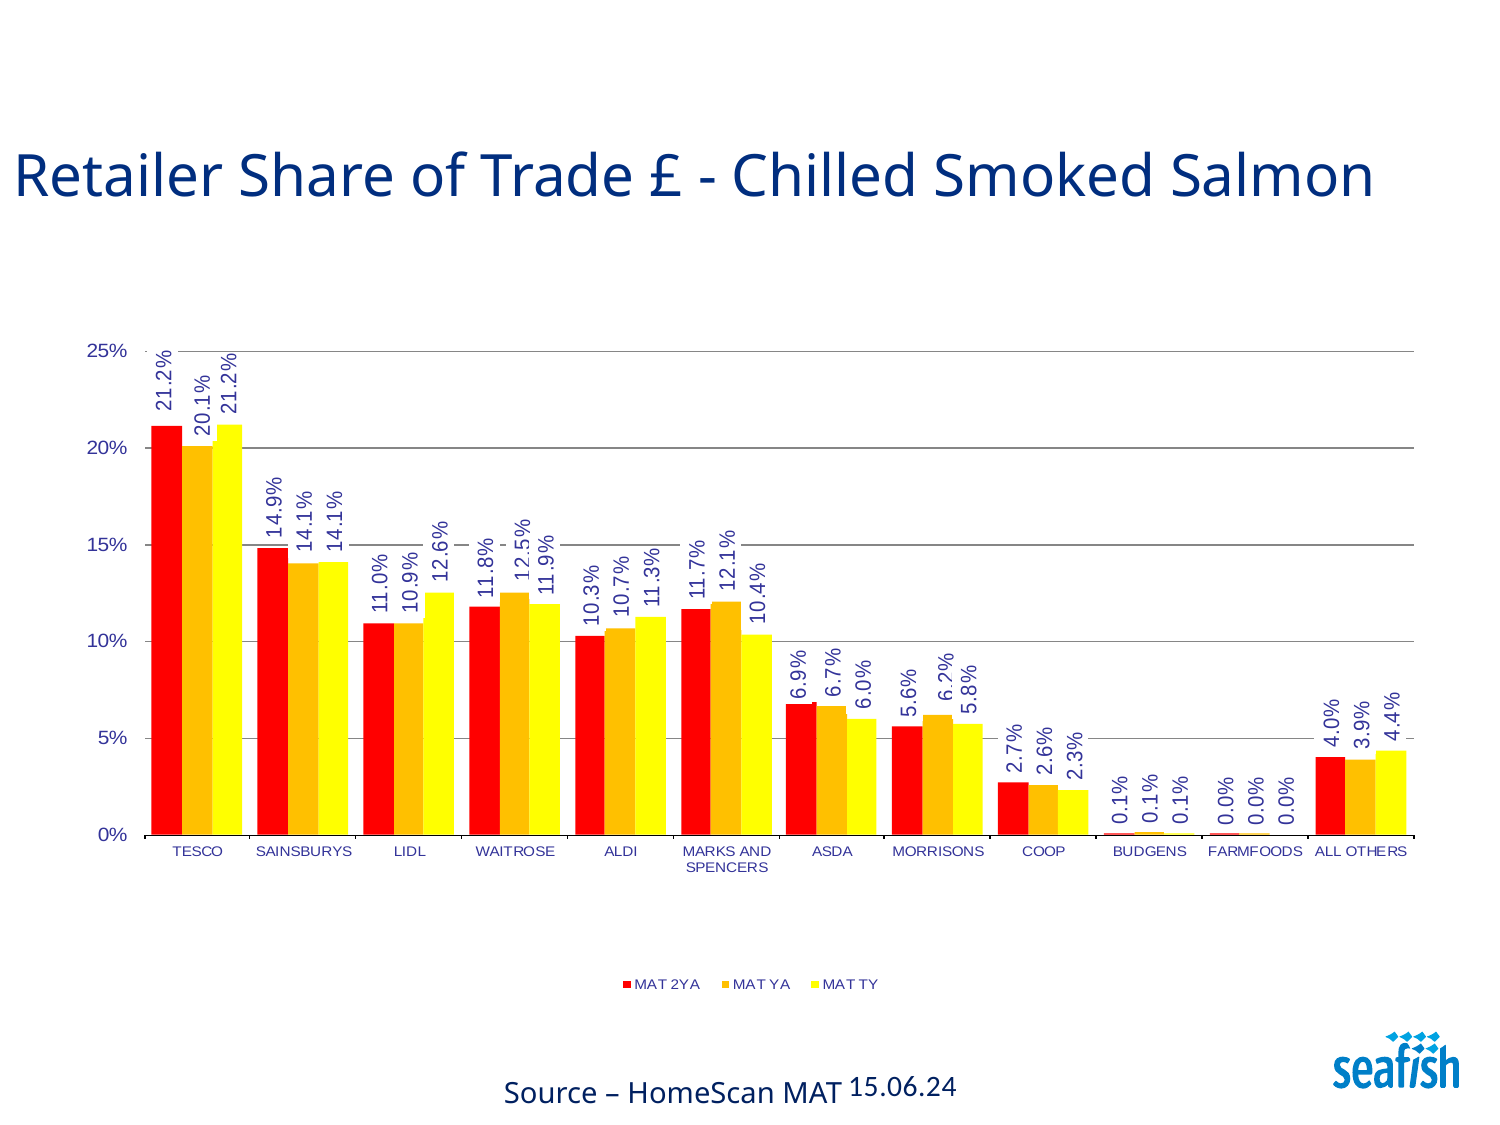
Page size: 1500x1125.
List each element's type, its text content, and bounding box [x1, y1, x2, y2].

text_box Retailer Share of Trade £ - Chilled Smoked Salmon [0, 120, 1485, 226]
picture [841, 1072, 1003, 1114]
picture [71, 251, 1435, 1016]
text_box Source – HomeScan MAT [0, 1067, 857, 1117]
